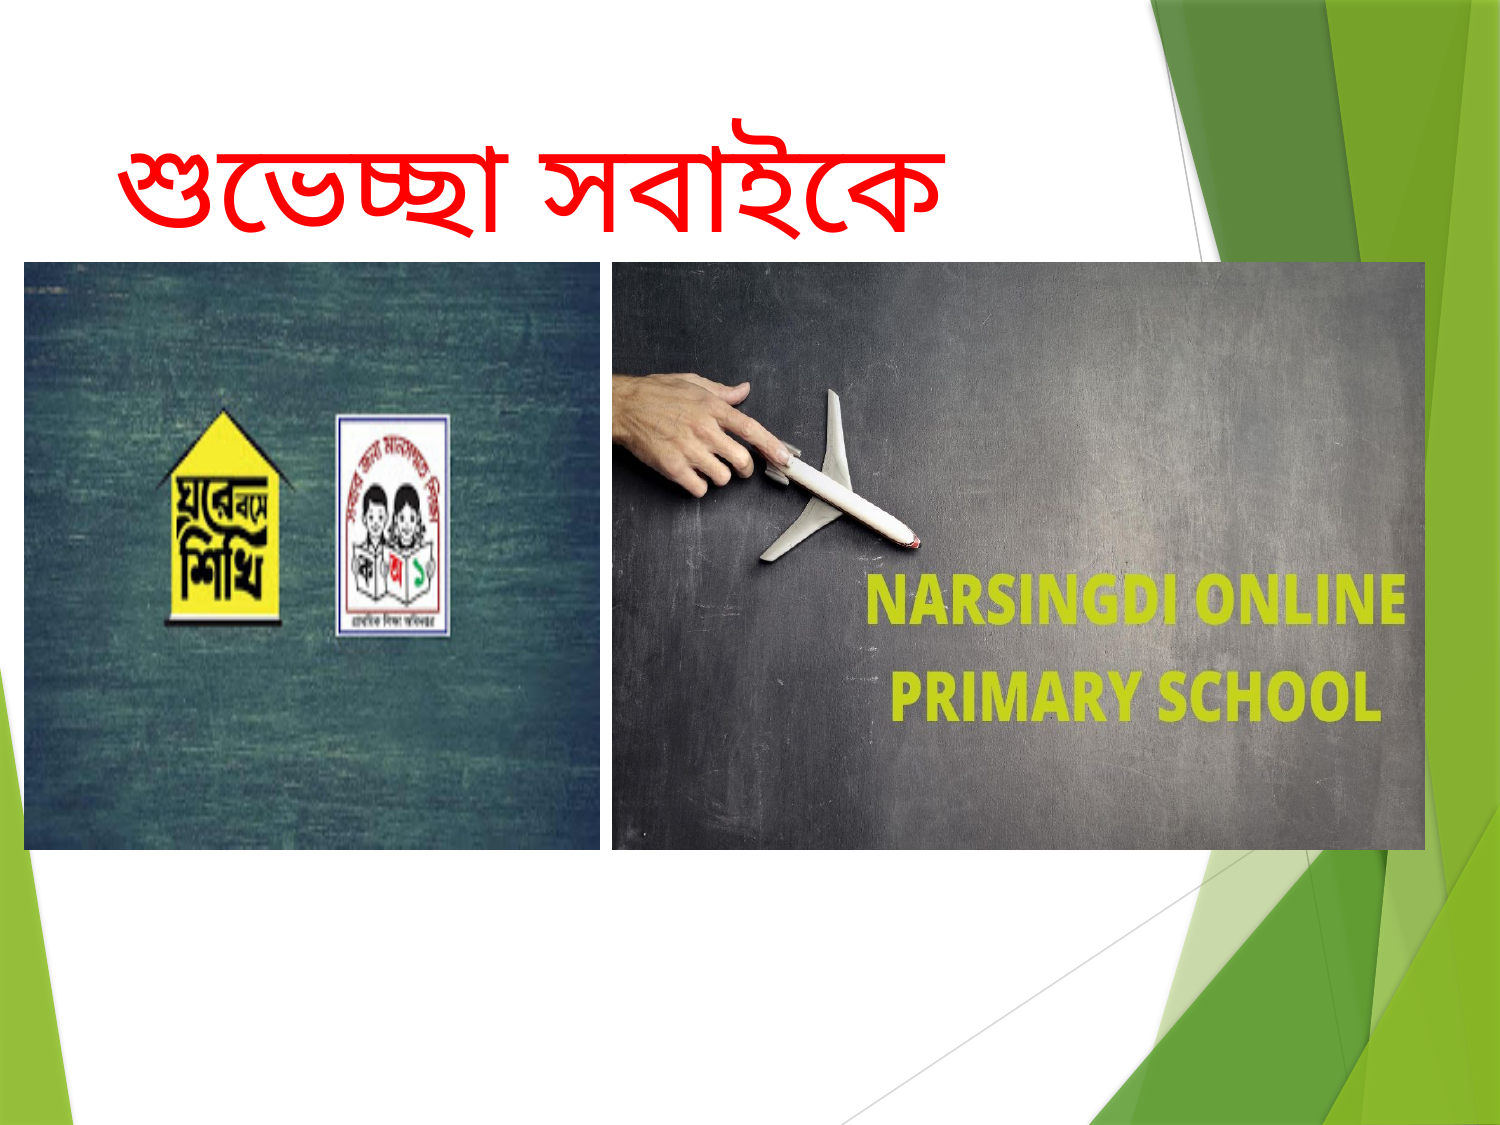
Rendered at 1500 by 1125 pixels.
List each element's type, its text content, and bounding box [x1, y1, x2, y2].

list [24, 261, 601, 851]
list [611, 261, 1426, 851]
title শুভেচ্ছা সবাইকে [99, 99, 1142, 317]
